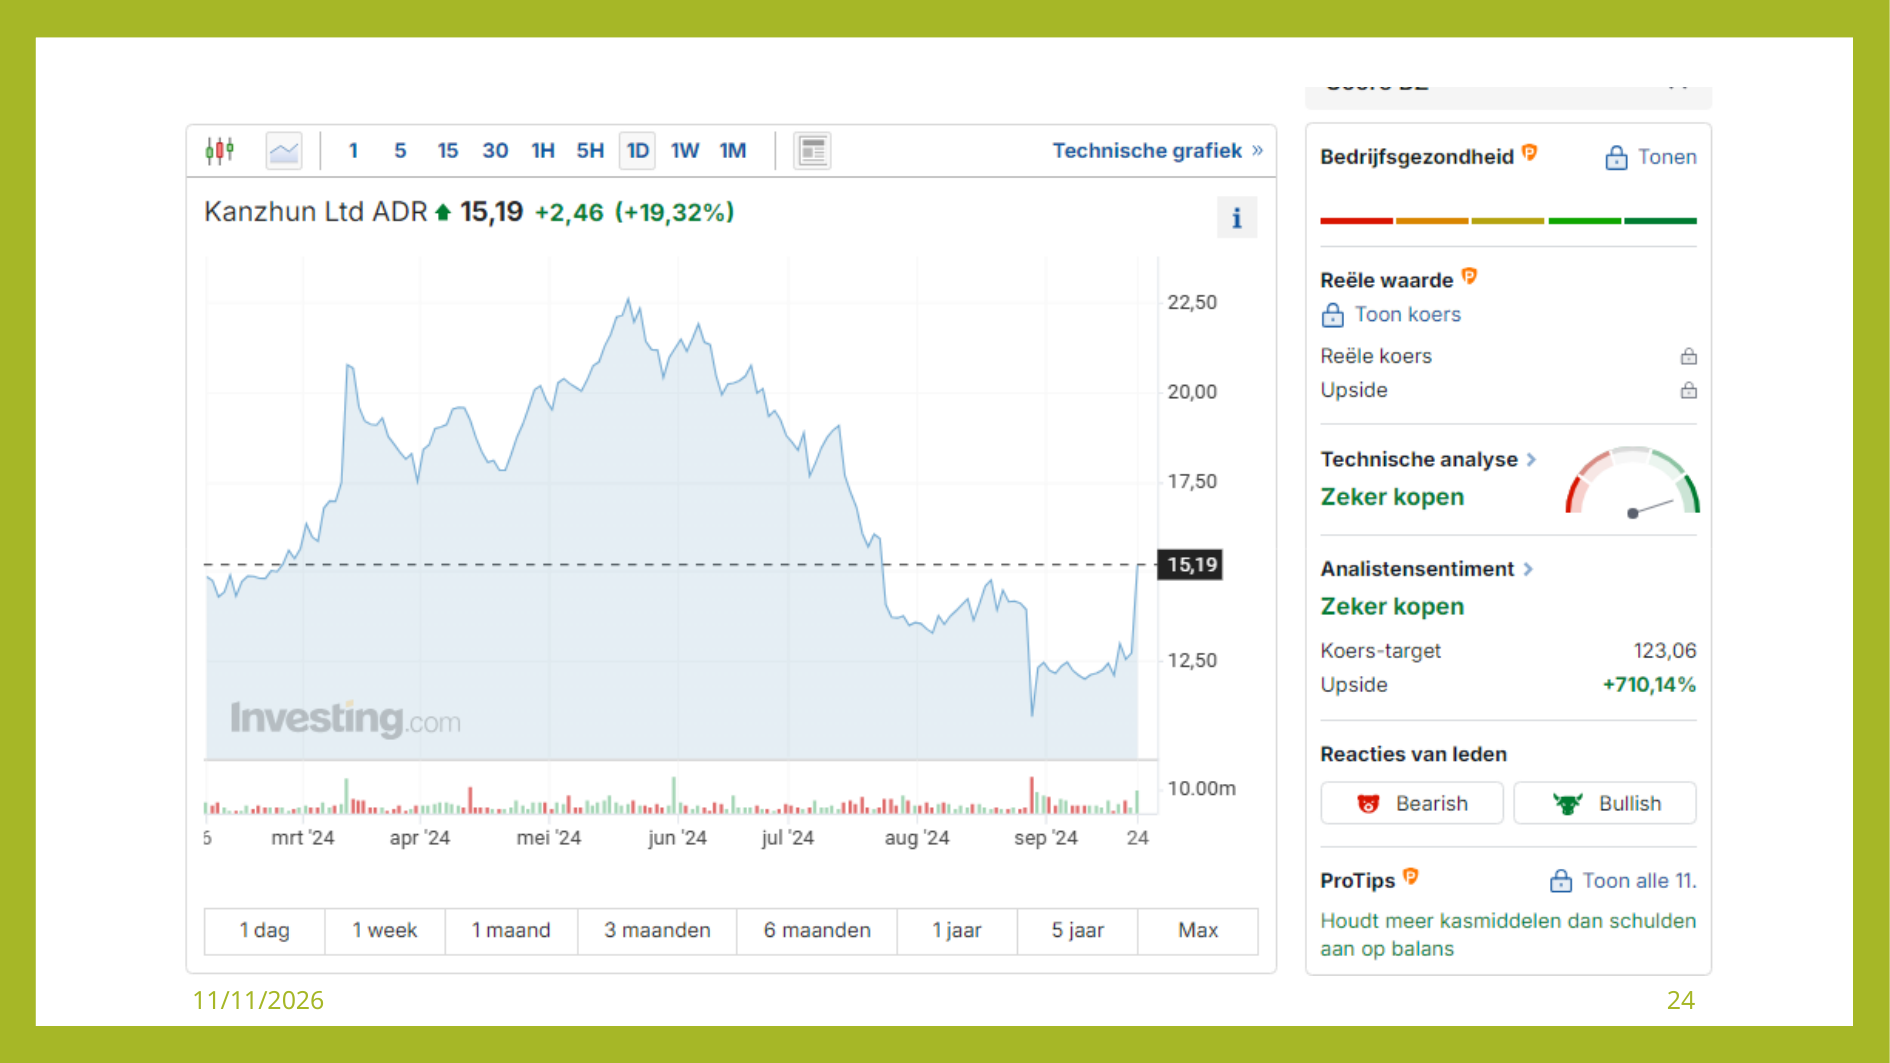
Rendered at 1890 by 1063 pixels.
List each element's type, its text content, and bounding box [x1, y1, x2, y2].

text_box [34, 36, 1854, 1027]
slide_number 24 [1445, 985, 1711, 1030]
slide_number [177, 985, 539, 1030]
picture [143, 87, 1746, 977]
